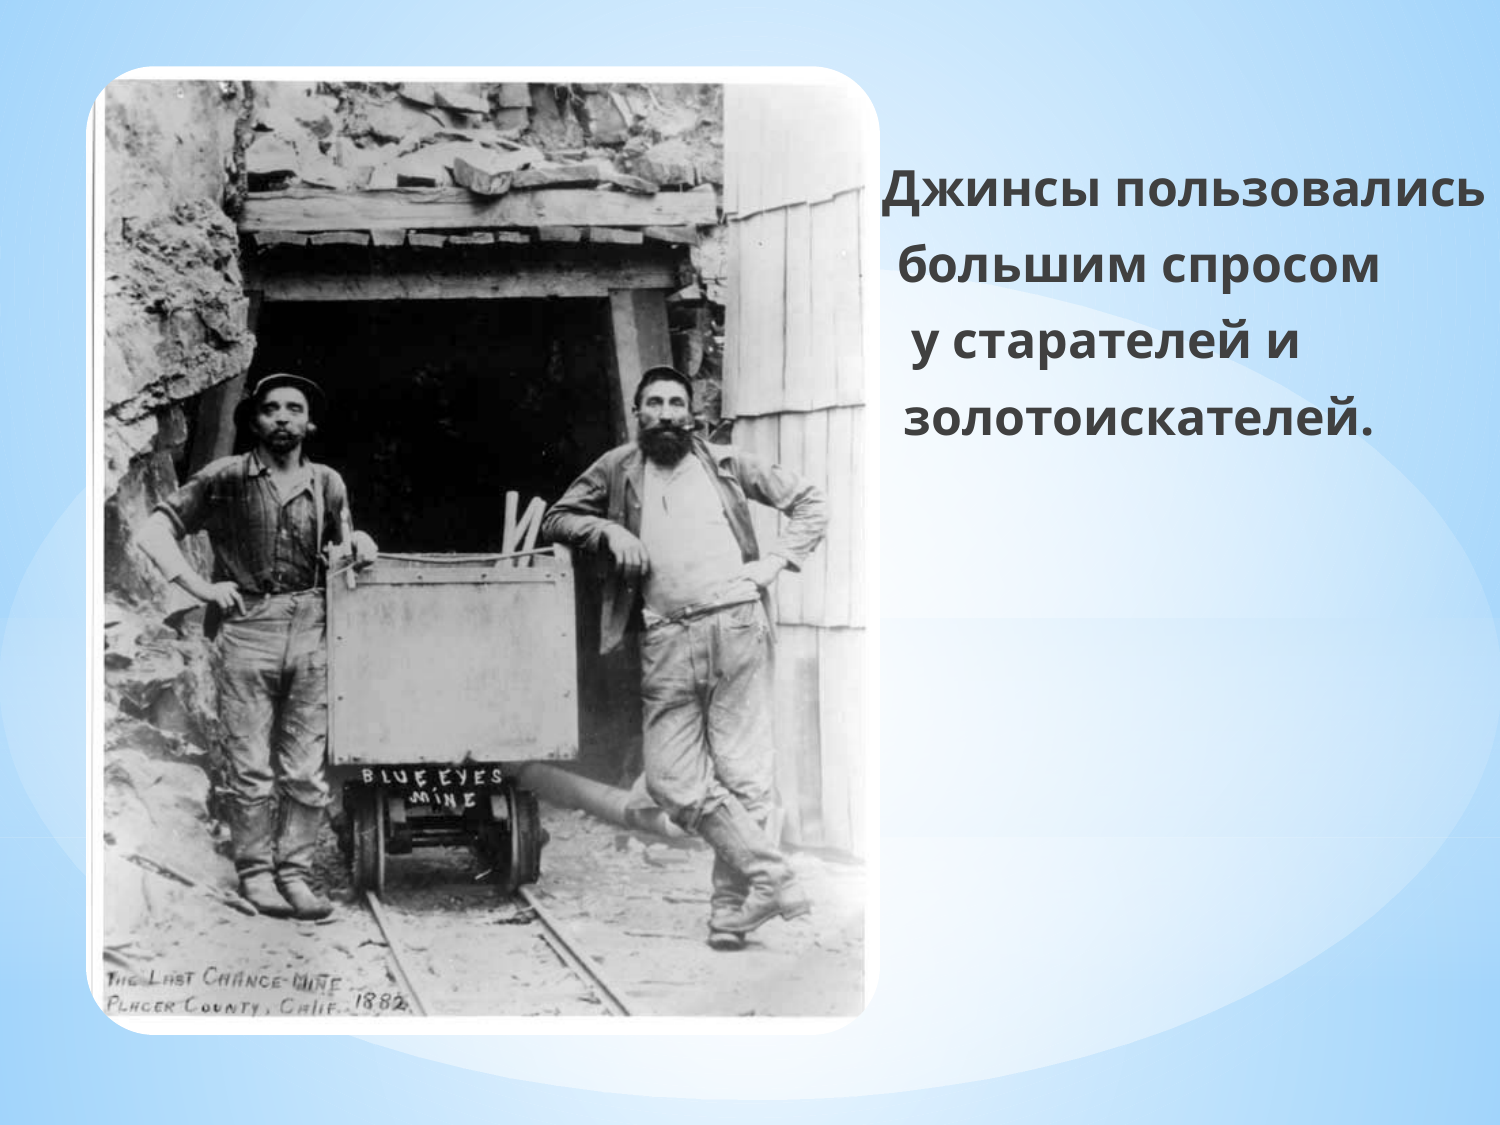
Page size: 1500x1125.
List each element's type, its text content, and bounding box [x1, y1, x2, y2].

list Джинсы пользовались большим спросом у старателей и золотоискателей. [885, 149, 1500, 719]
picture [85, 66, 881, 1036]
